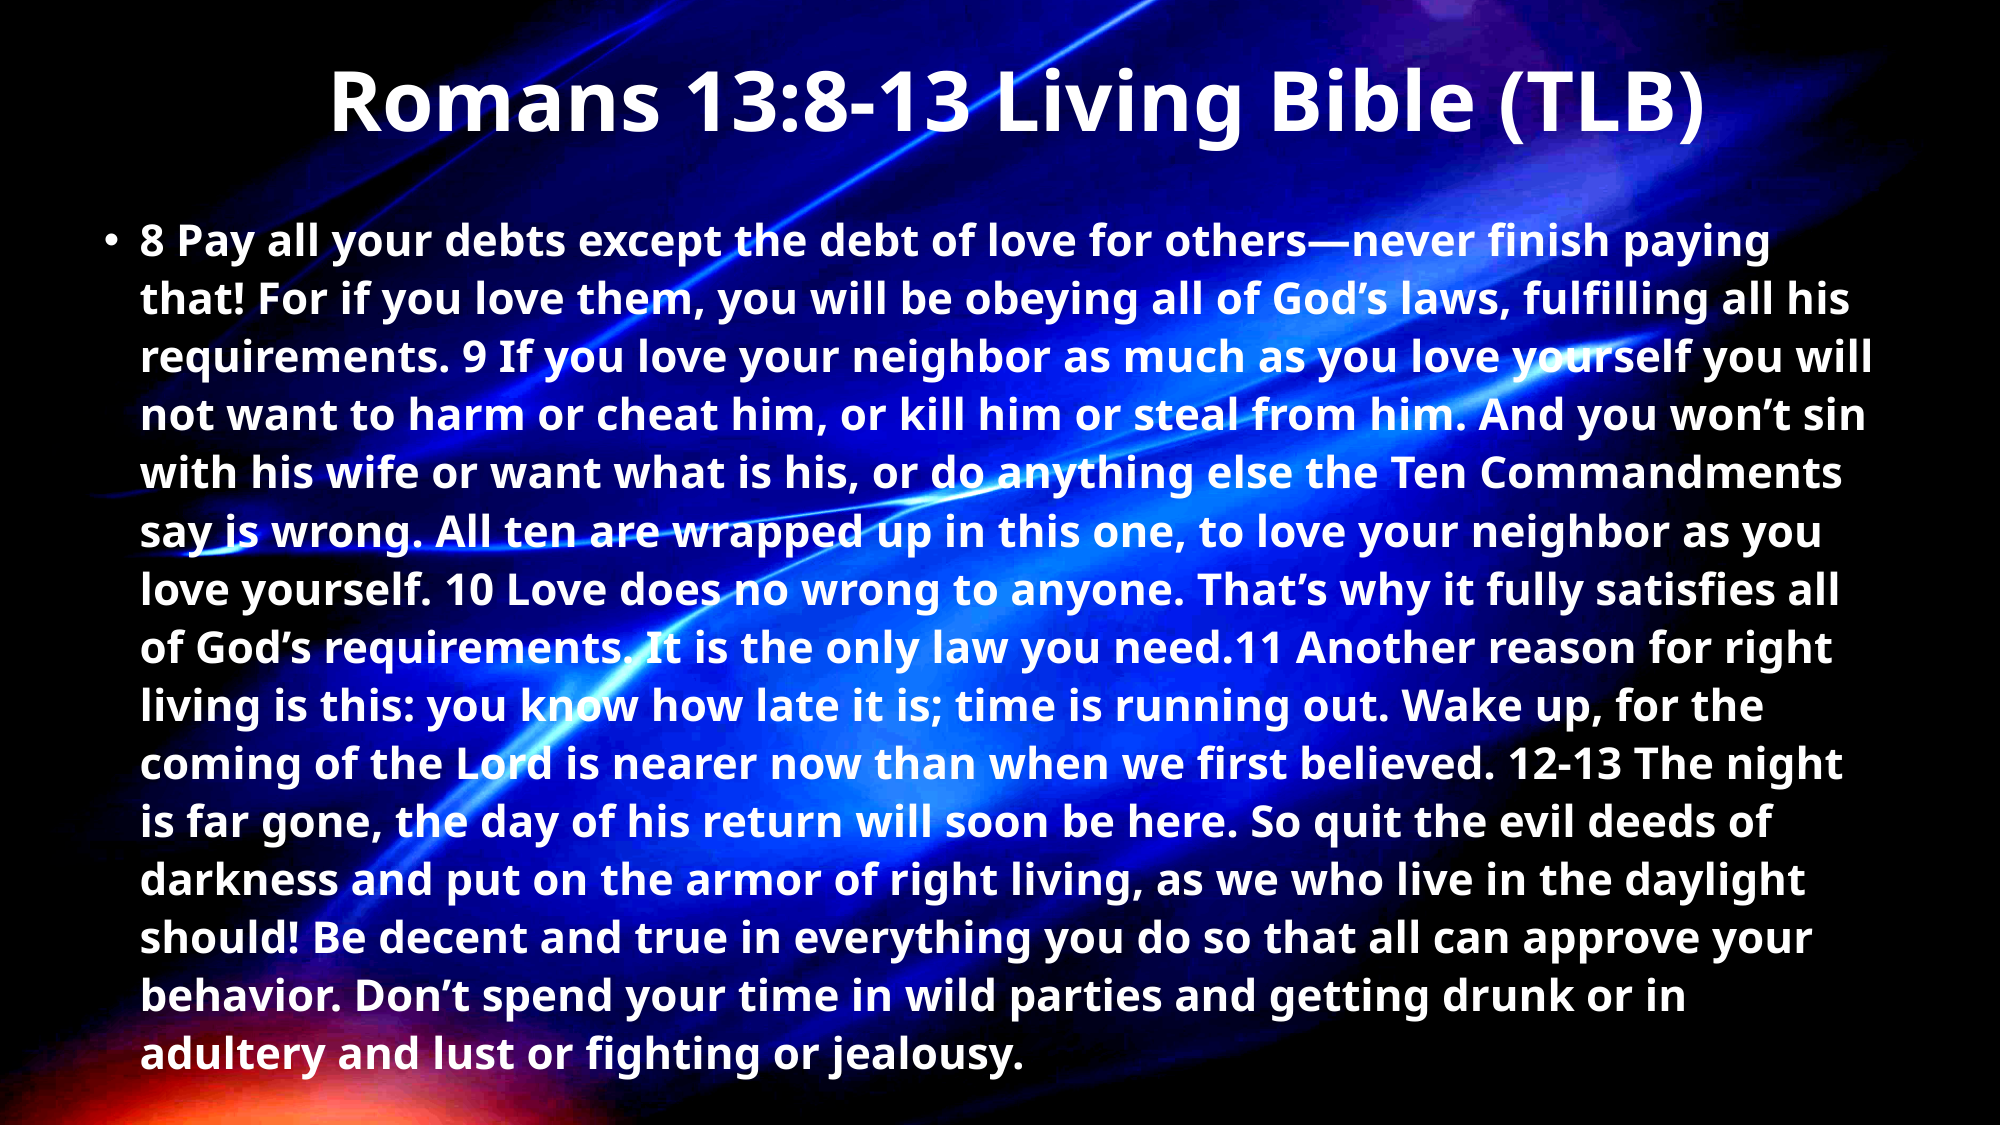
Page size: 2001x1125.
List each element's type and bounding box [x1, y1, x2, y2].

text_box [0, 0, 2000, 1125]
